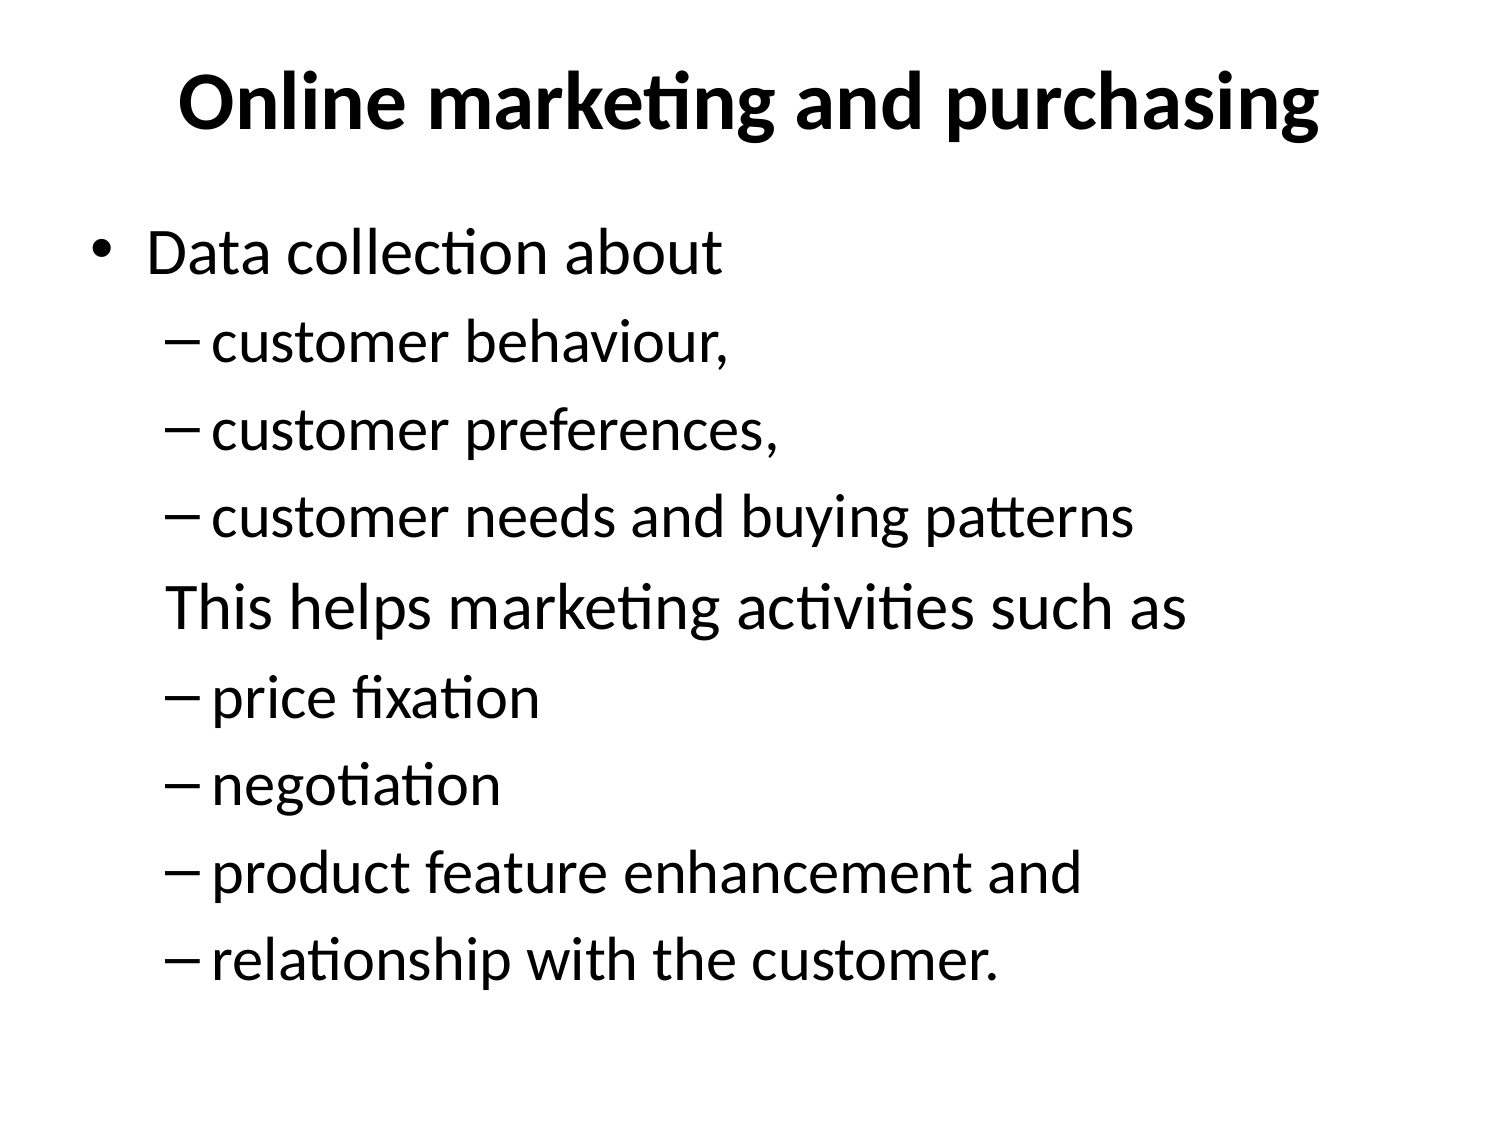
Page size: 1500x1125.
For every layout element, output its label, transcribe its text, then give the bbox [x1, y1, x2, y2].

list Data collection about customer behaviour, customer preferences, customer needs and buying patterns This helps marketing activities such as price fixation negotiation product feature enhancement and relationship with the customer. [75, 200, 1425, 943]
title Online marketing and purchasing [75, 2, 1425, 190]
